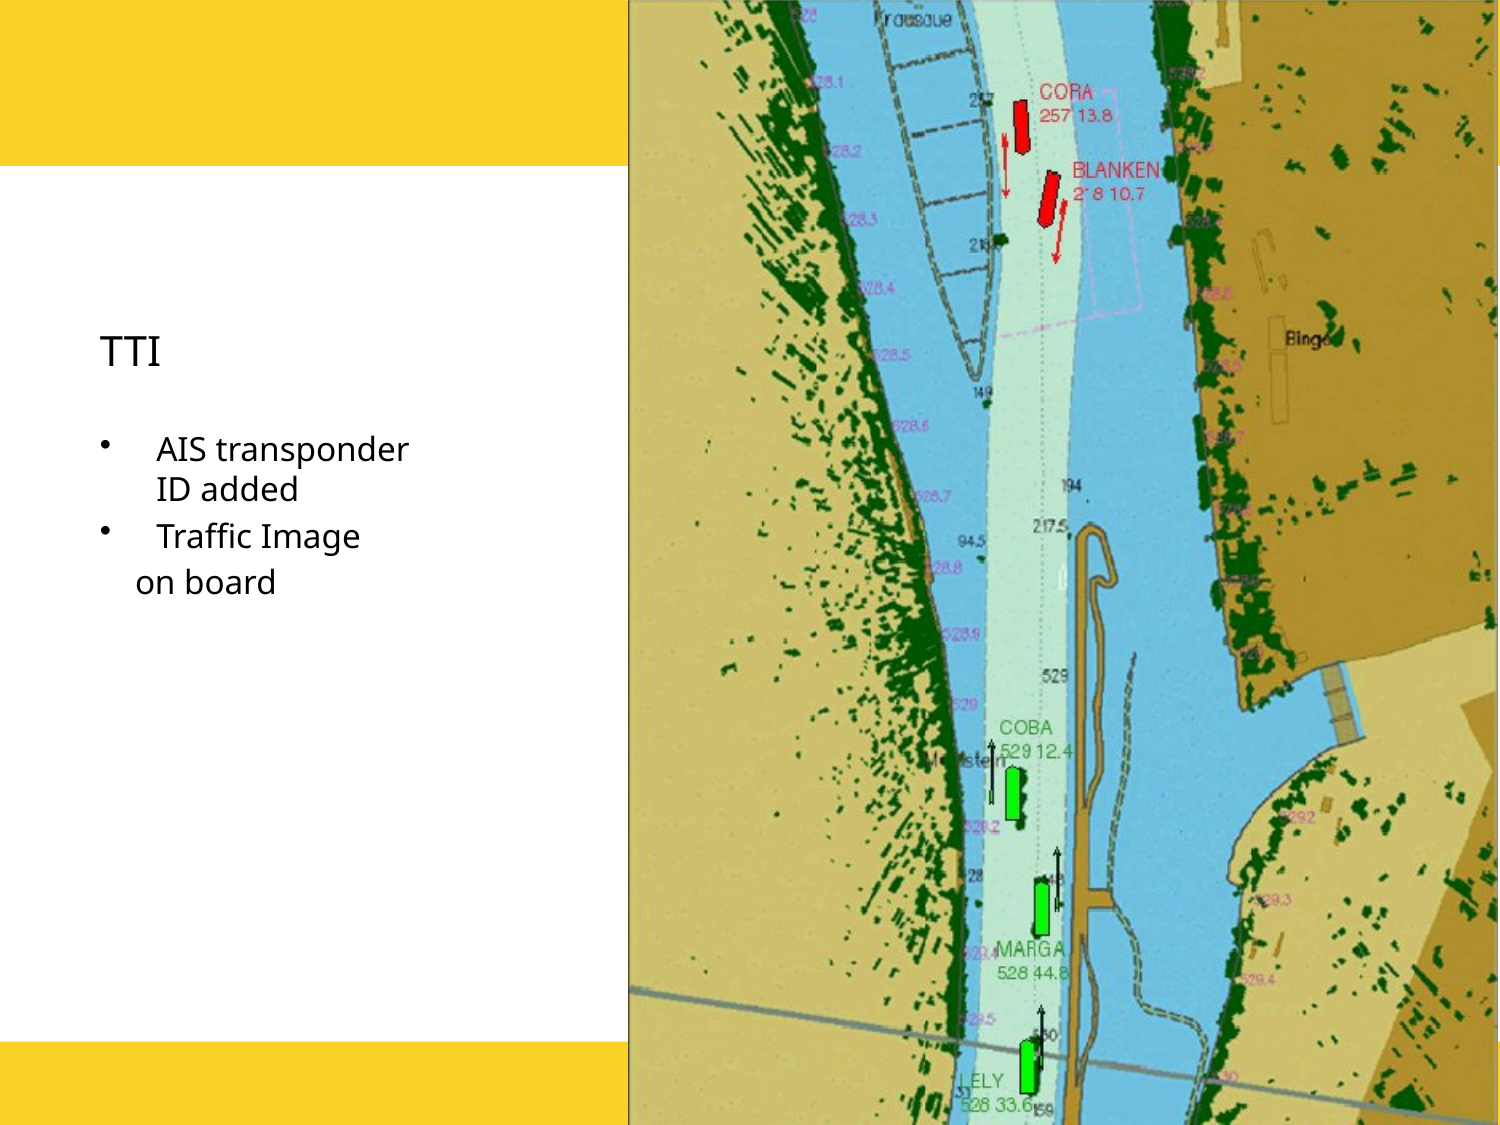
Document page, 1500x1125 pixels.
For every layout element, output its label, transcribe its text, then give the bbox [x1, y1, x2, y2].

picture [628, 0, 1500, 1125]
list TTI AIS transponder ID added Traffic Image on board [99, 324, 623, 1001]
